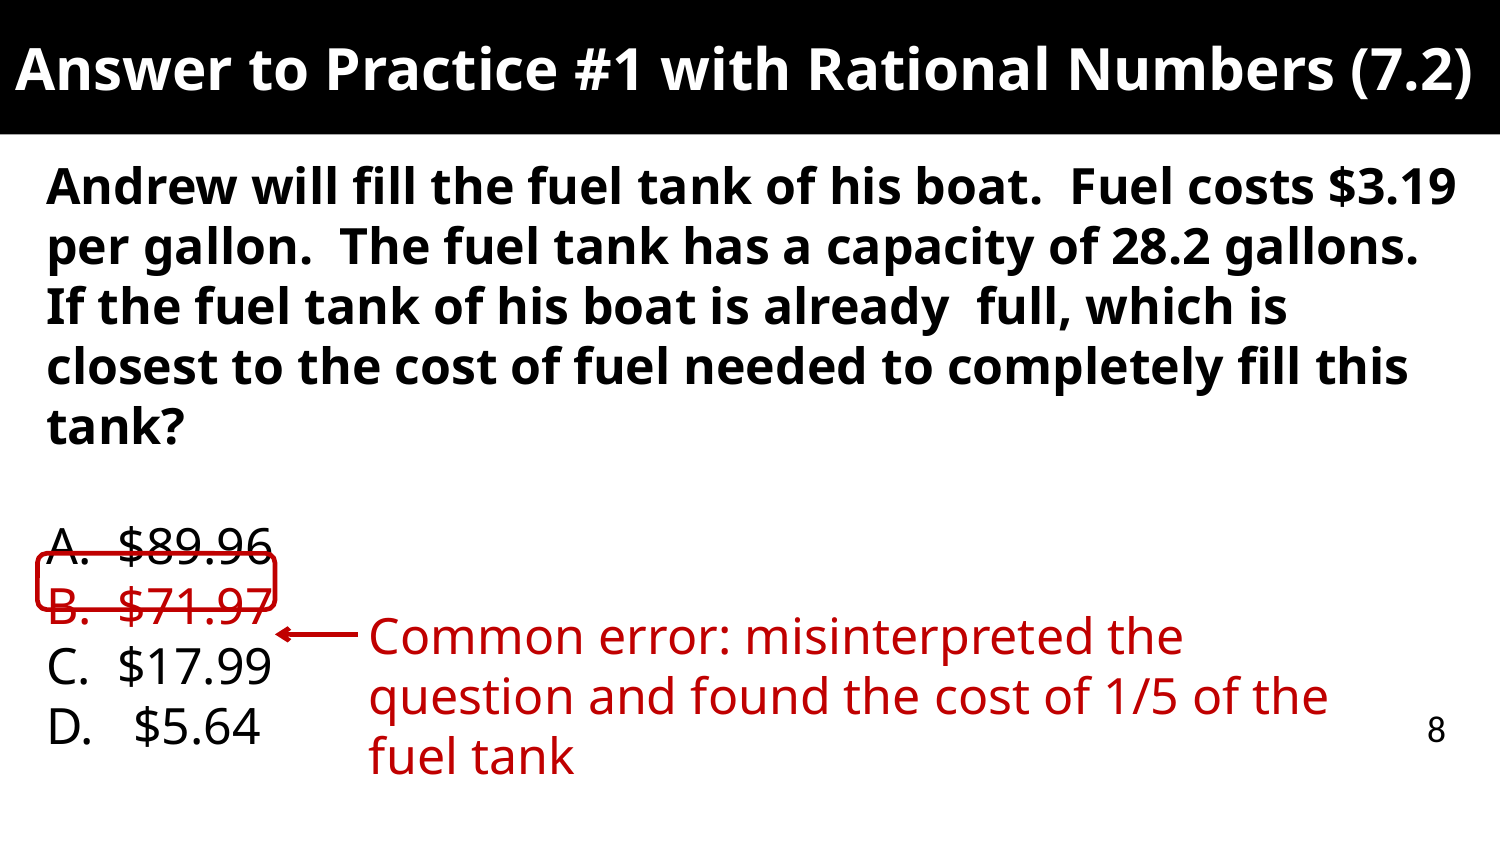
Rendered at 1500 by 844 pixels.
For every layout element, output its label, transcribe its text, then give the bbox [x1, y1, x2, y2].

slide_number 8 [1409, 695, 1500, 744]
text_box [35, 551, 278, 612]
text_box Common error: misinterpreted the question and found the cost of 1/5 of the fuel tank [354, 596, 1374, 792]
title Answer to Practice #1 with Rational Numbers (7.2) [0, 0, 1500, 135]
